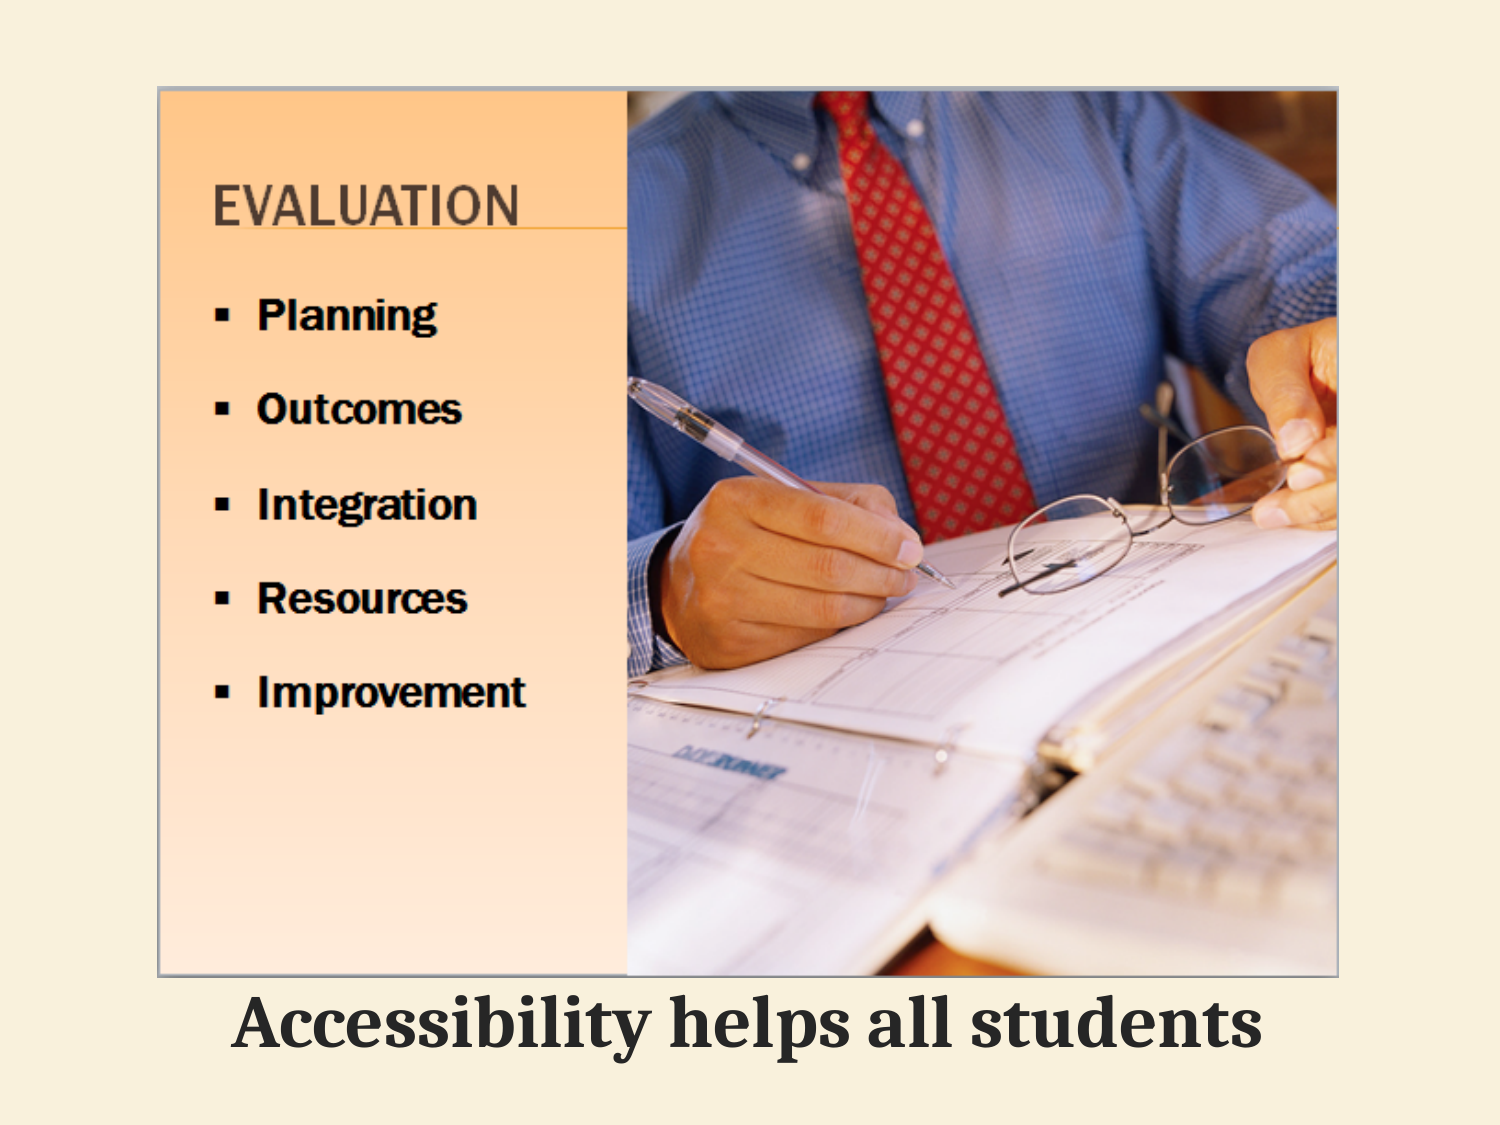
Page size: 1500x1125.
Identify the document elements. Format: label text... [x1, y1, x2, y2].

title Accessibility helps all students [88, 952, 1408, 1071]
picture [157, 86, 1339, 978]
